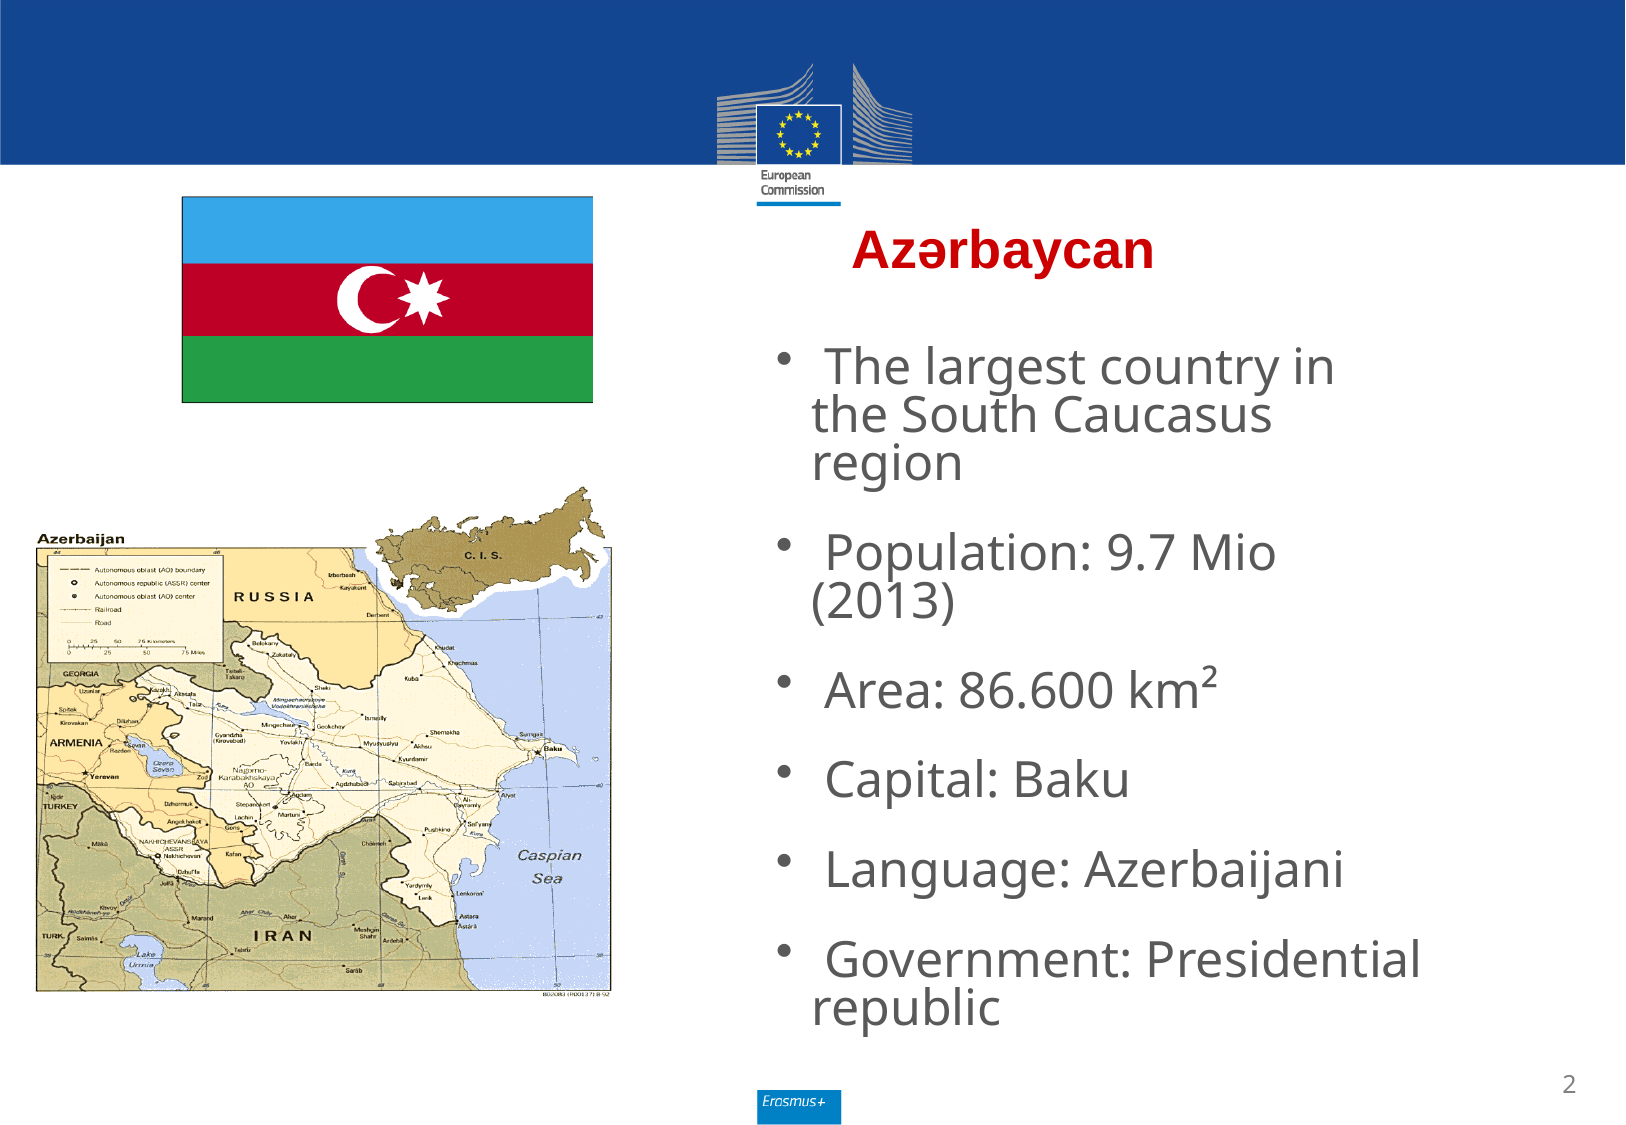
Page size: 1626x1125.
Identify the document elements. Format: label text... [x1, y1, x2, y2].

text_box Azərbaycan [667, 207, 1341, 288]
slide_number 2 [1212, 1060, 1592, 1125]
text_box The largest country in the South Caucasus region Population: 9.7 Mio (2013) Area: 86.600 km² Capital: Baku Language: Azerbaijani Government: Presidential republic [761, 339, 1442, 1042]
picture [0, 0, 1625, 1125]
